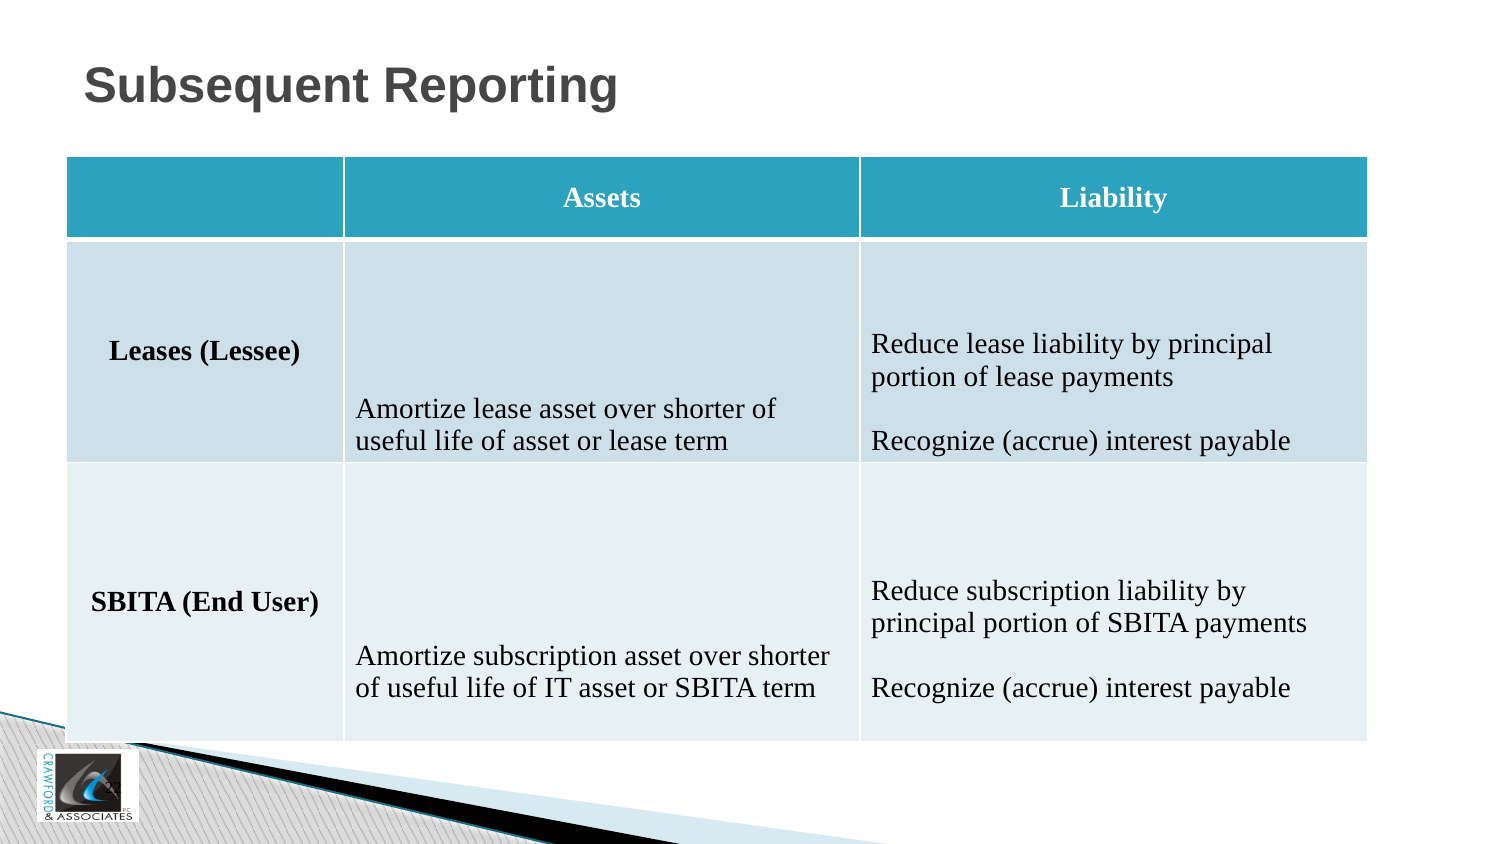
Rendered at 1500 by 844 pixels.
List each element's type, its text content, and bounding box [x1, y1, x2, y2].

table_header Assets [345, 157, 859, 237]
title Subsequent Reporting [68, 29, 1083, 136]
table_cell Reduce lease liability by principal portion of lease payments Recognize (accrue) interest payable [861, 242, 1367, 462]
table_cell Reduce subscription liability by principal portion of SBITA payments Recognize (accrue) interest payable [861, 463, 1367, 741]
picture [37, 749, 139, 822]
table_header Liability [861, 157, 1367, 237]
table_cell Leases (Lessee) [67, 242, 343, 462]
text_box 22 [90, 769, 139, 815]
table_header [67, 157, 343, 237]
table_cell Amortize lease asset over shorter of useful life of asset or lease term [345, 242, 859, 462]
table_cell Amortize subscription asset over shorter of useful life of IT asset or SBITA term [345, 463, 859, 741]
table_cell SBITA (End User) [67, 463, 343, 741]
